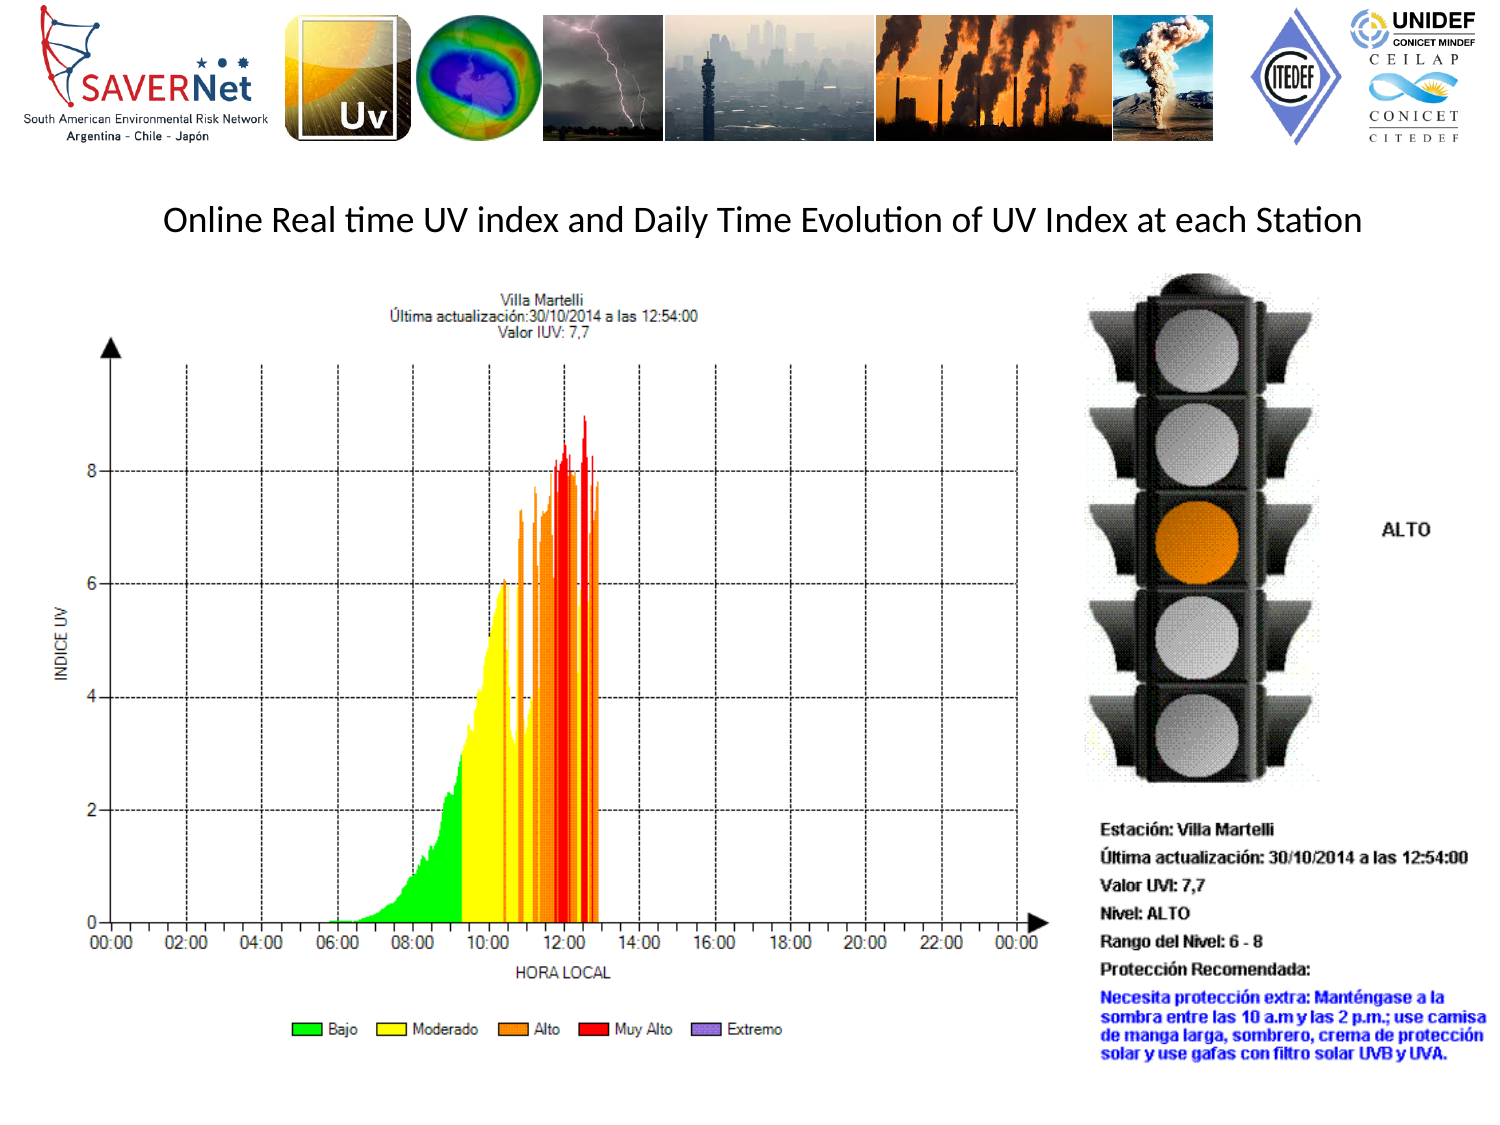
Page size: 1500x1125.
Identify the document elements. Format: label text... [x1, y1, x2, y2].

picture [1369, 54, 1459, 142]
picture [1349, 9, 1476, 50]
picture [23, 4, 268, 143]
picture [0, 266, 1500, 1125]
picture [1249, 7, 1342, 146]
text_box Online Real time UV index and Daily Time Evolution of UV Index at each Station [148, 188, 1380, 248]
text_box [285, 15, 1214, 141]
